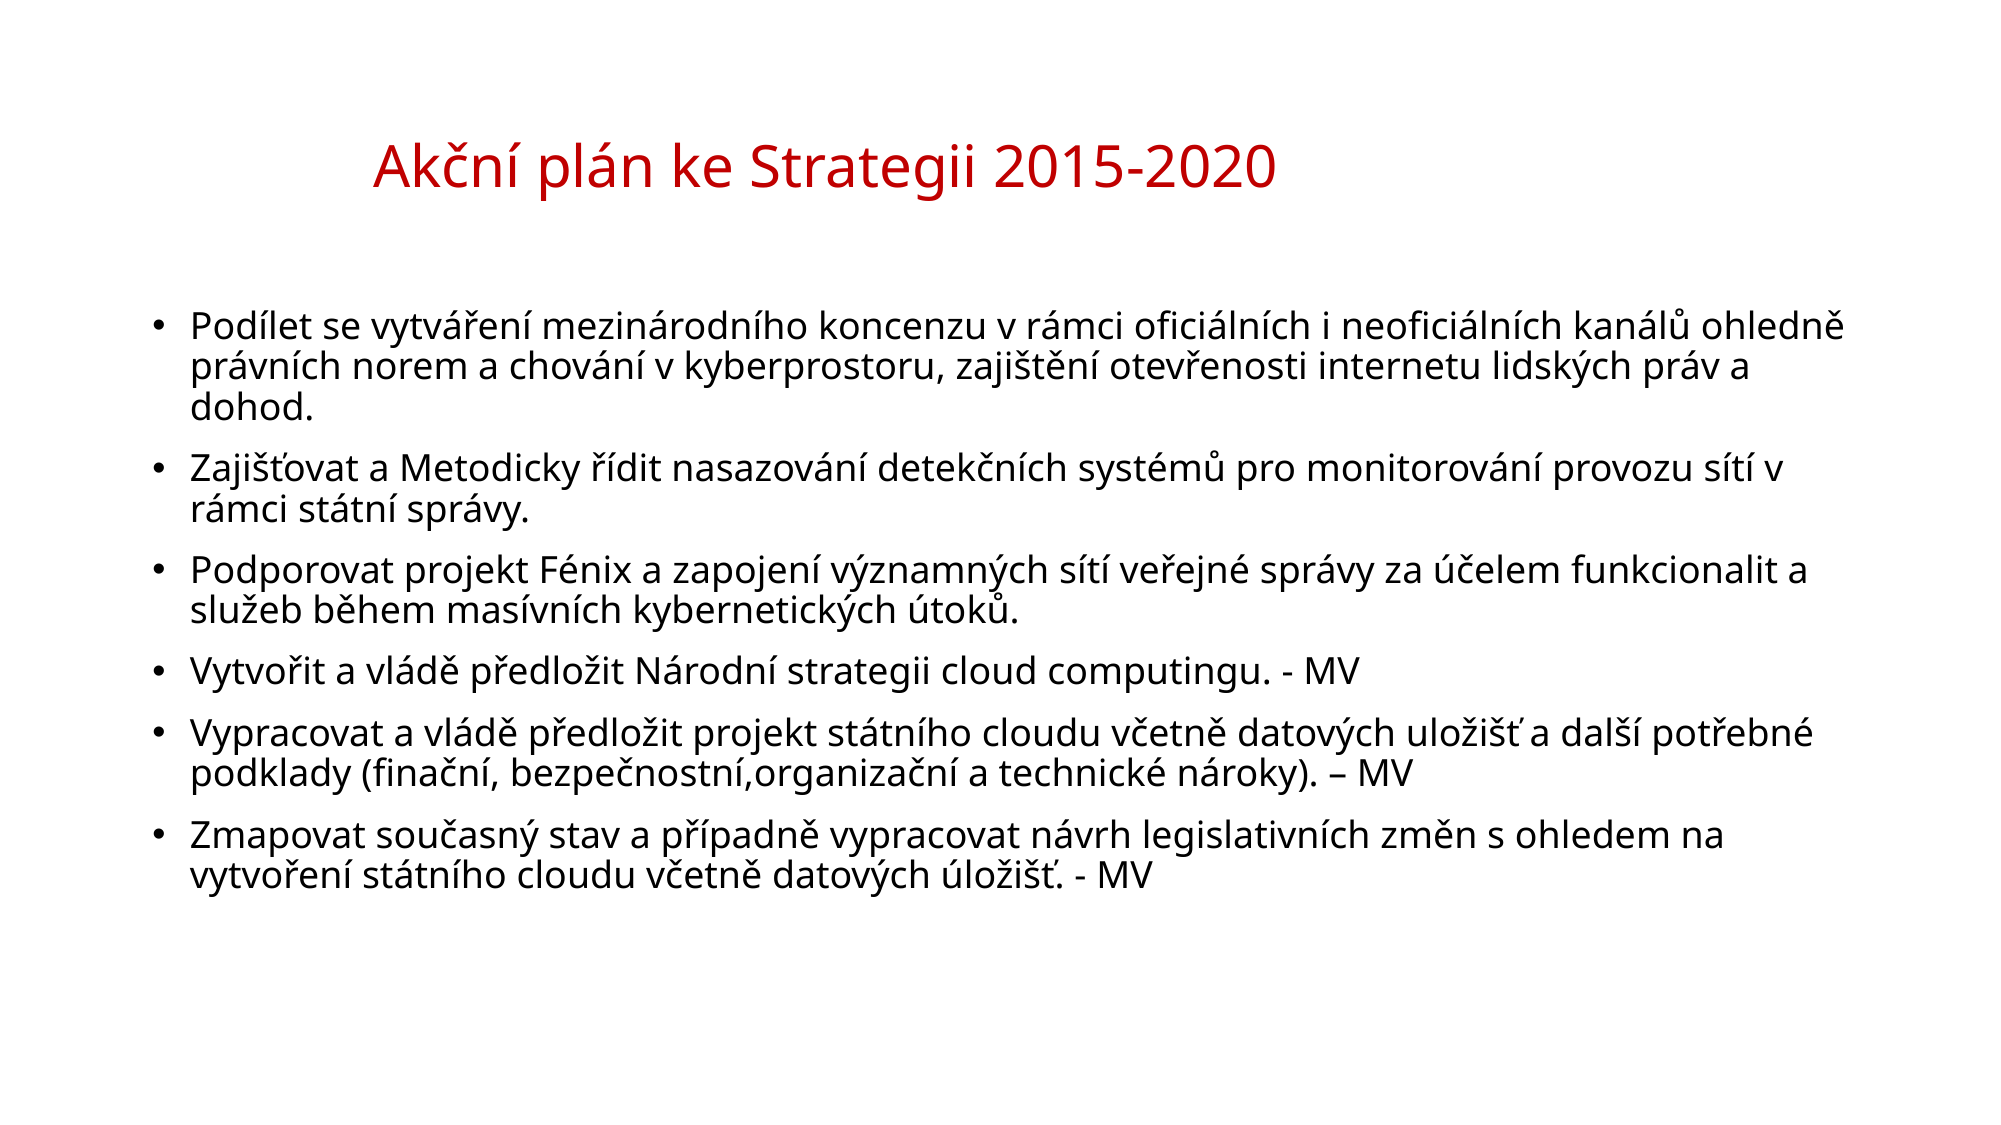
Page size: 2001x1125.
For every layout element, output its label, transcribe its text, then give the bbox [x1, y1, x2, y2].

title Akční plán ke Strategii 2015-2020 [137, 59, 1863, 278]
list Podílet se vytváření mezinárodního koncenzu v rámci oficiálních i neoficiálních kanálů ohledně právních norem a chování v kyberprostoru, zajištění otevřenosti internetu lidských práv a dohod. Zajišťovat a Metodicky řídit nasazování detekčních systémů pro monitorování provozu sítí v rámci státní správy. Podporovat projekt Fénix a zapojení významných sítí veřejné správy za účelem funkcionalit a služeb během masívních kybernetických útoků. Vytvořit a vládě předložit Národní strategii cloud computingu. - MV Vypracovat a vládě předložit projekt státního cloudu včetně datových uložišť a další potřebné podklady (finační, bezpečnostní,organizační a technické nároky). – MV Zmapovat současný stav a případně vypracovat návrh legislativních změn s ohledem na vytvoření státního cloudu včetně datových úložišť. - MV [137, 299, 1863, 1014]
